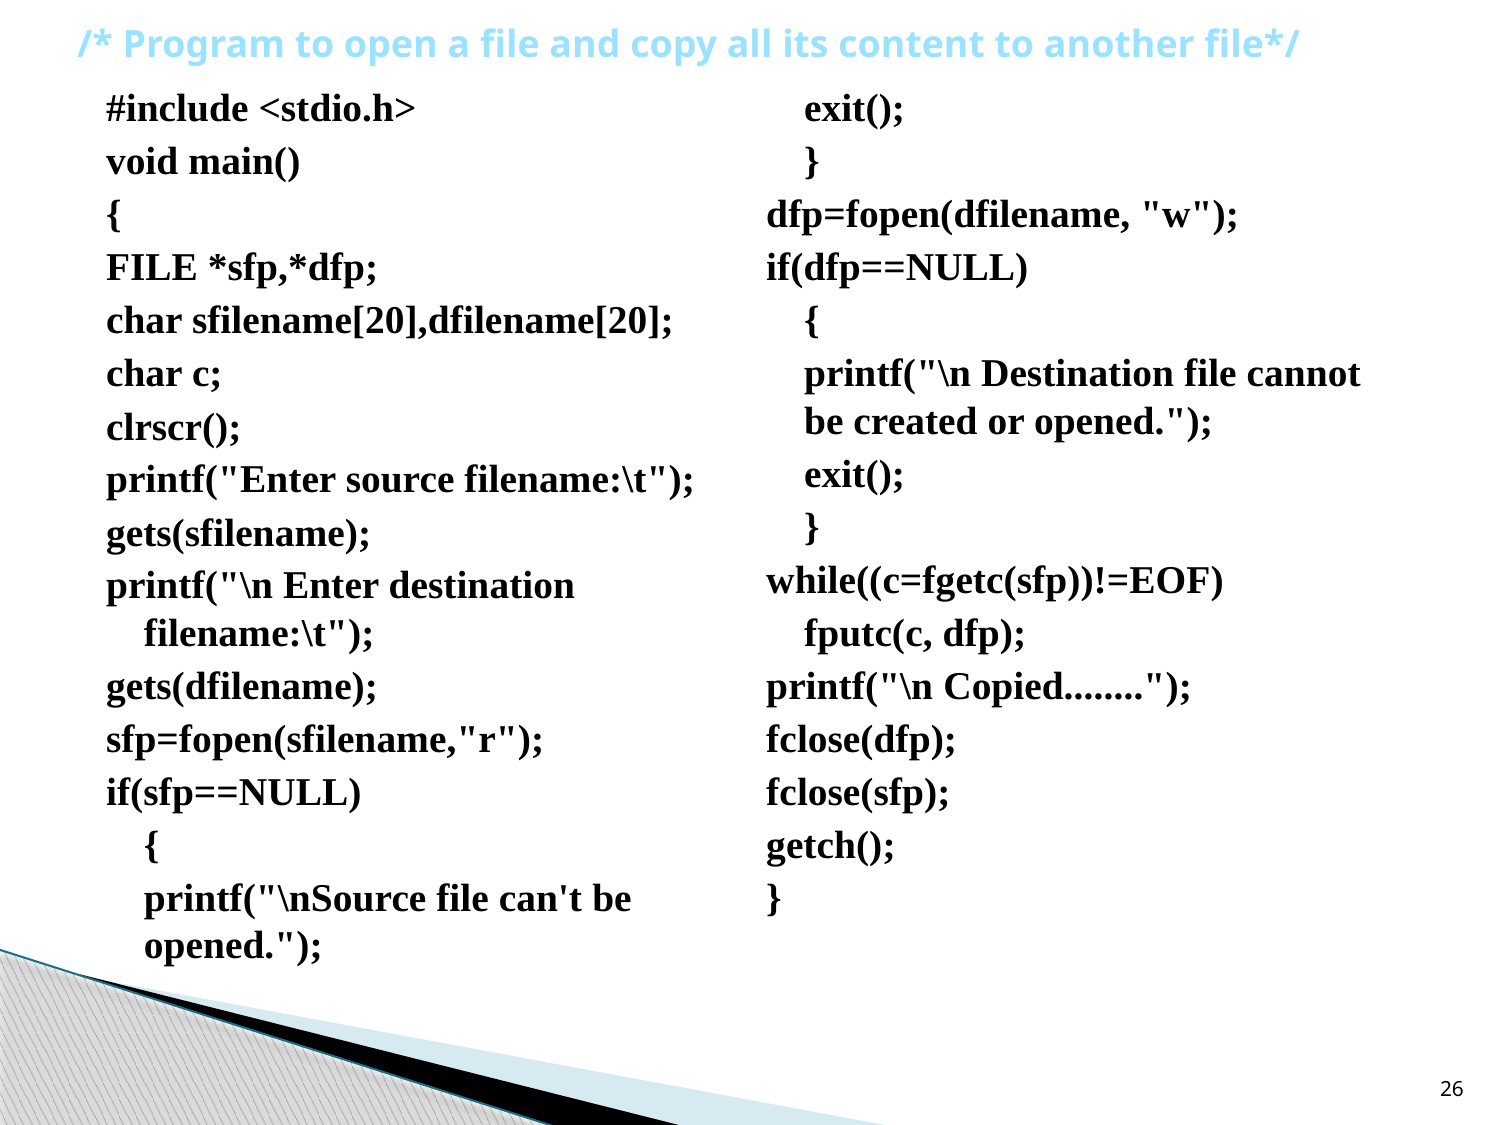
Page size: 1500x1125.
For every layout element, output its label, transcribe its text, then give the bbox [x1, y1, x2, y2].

list #include <stdio.h> void main() { FILE *sfp,*dfp; char sfilename[20],dfilename[20]; char c; clrscr(); printf("Enter source filename:\t"); gets(sfilename); printf("\n Enter destination filename:\t"); gets(dfilename); sfp=fopen(sfilename,"r"); if(sfp==NULL) { printf("\nSource file can't be opened."); exit(); } dfp=fopen(dfilename, "w"); if(dfp==NULL) { printf("\n Destination file cannot be created or opened."); exit(); } while((c=fgetc(sfp))!=EOF) fputc(c, dfp); printf("\n Copied........"); fclose(dfp); fclose(sfp); getch(); } [75, 75, 1425, 986]
slide_number 26 [1362, 1051, 1479, 1112]
text_box /* Program to open a file and copy all its content to another file*/ [62, 12, 1475, 73]
